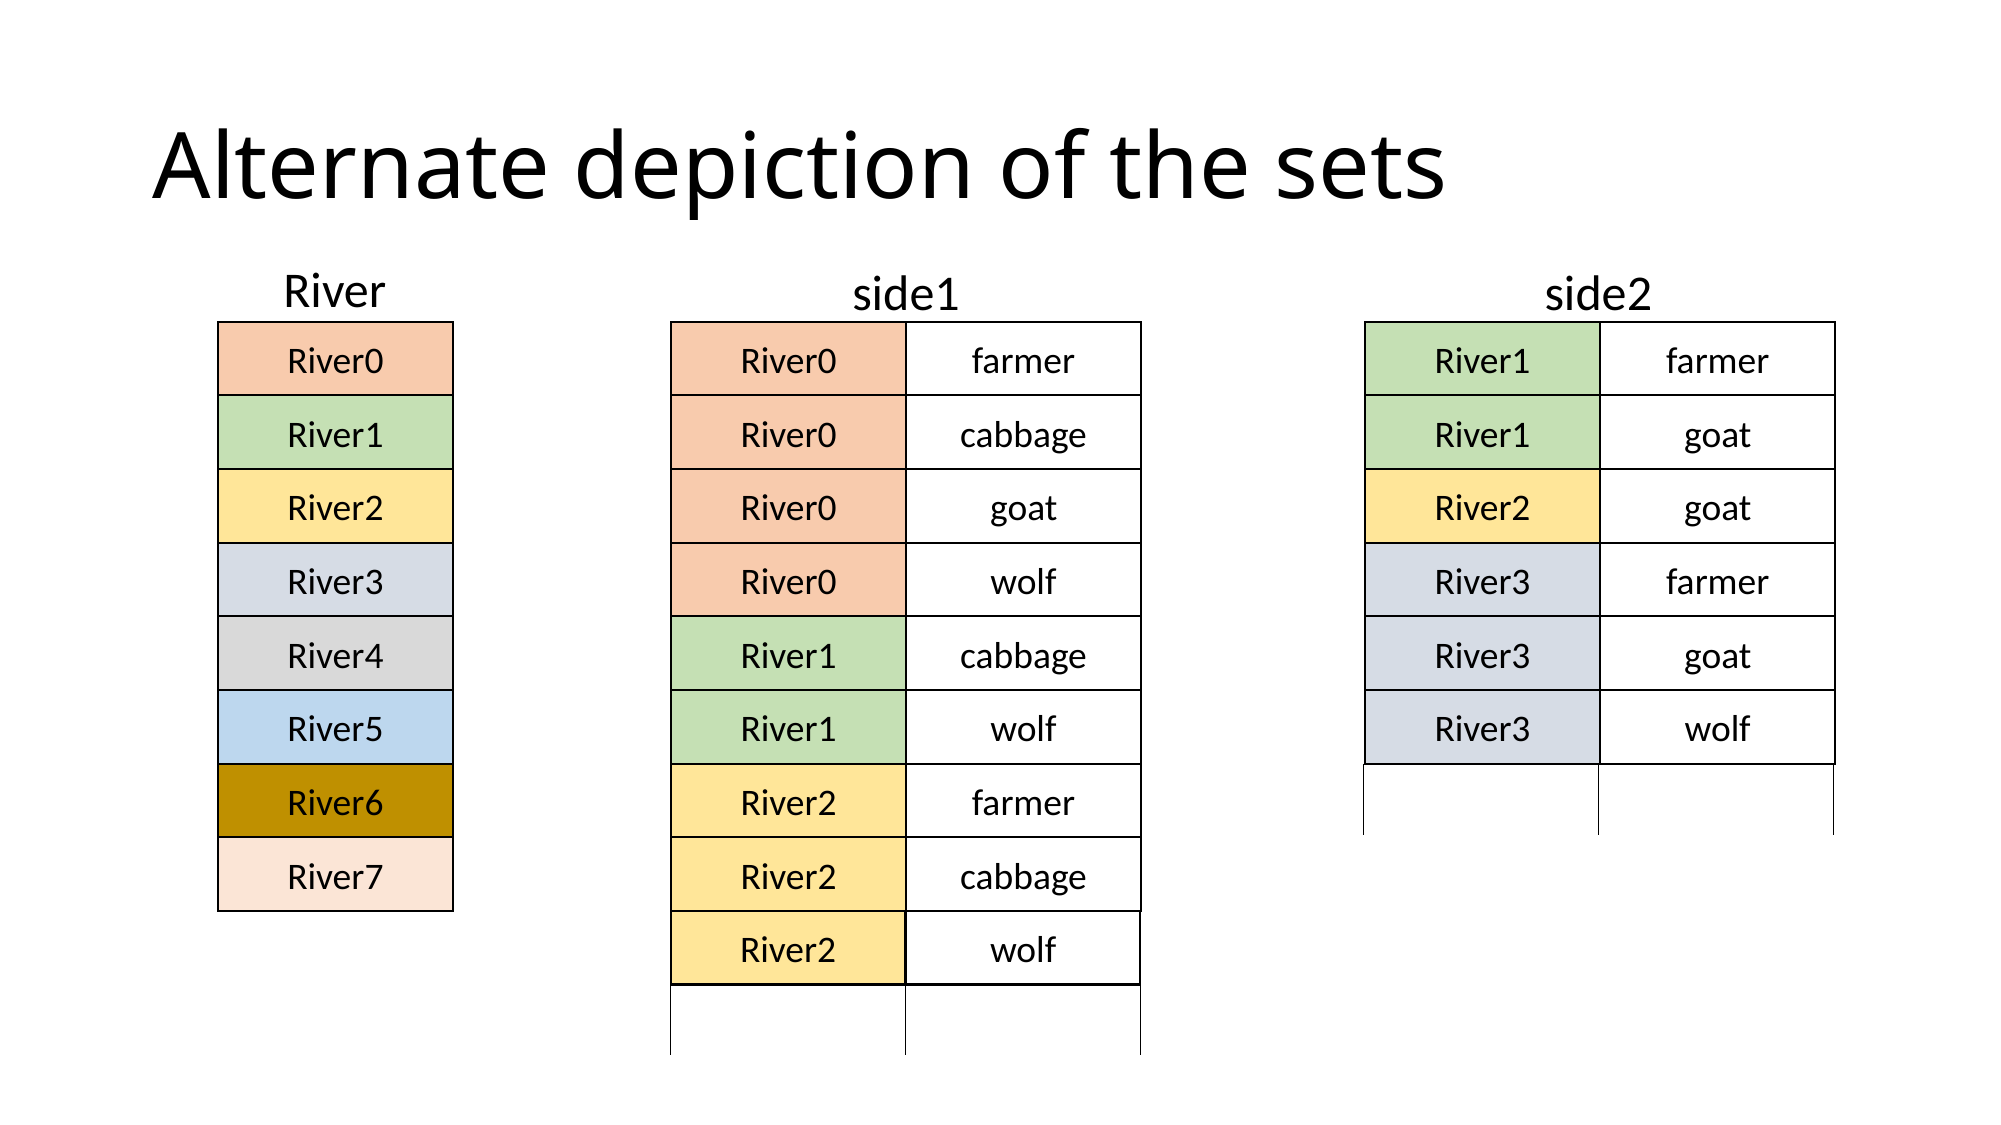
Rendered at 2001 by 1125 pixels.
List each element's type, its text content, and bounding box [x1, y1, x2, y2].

text_box wolf [1599, 689, 1836, 765]
text_box River0 [670, 468, 905, 542]
text_box River0 [670, 321, 905, 394]
text_box side2 [1529, 253, 1668, 328]
title Alternate depiction of the sets [137, 59, 1863, 278]
text_box side1 [837, 253, 975, 328]
text_box River0 [670, 394, 905, 468]
text_box River1 [1364, 394, 1599, 468]
text_box River3 [1364, 542, 1599, 615]
text_box River0 [217, 321, 454, 394]
text_box cabbage [905, 615, 1142, 689]
text_box wolf [905, 910, 1141, 986]
text_box River1 [670, 689, 905, 763]
text_box River1 [1364, 321, 1599, 394]
text_box wolf [905, 689, 1142, 763]
text_box cabbage [905, 394, 1142, 468]
text_box River2 [217, 468, 454, 542]
text_box farmer [905, 763, 1142, 836]
text_box River3 [1364, 689, 1599, 765]
text_box River1 [217, 394, 454, 468]
text_box River5 [217, 689, 454, 763]
text_box wolf [905, 542, 1142, 615]
text_box River2 [670, 836, 905, 910]
text_box River [268, 249, 402, 325]
text_box cabbage [905, 836, 1142, 912]
text_box farmer [1599, 542, 1836, 615]
text_box River7 [217, 836, 454, 912]
text_box River4 [217, 615, 454, 689]
text_box River0 [670, 542, 905, 615]
text_box River6 [217, 763, 454, 836]
text_box River2 [670, 910, 905, 986]
text_box goat [1599, 468, 1836, 542]
text_box River1 [670, 615, 905, 689]
text_box River3 [1364, 615, 1599, 689]
text_box farmer [1599, 321, 1836, 394]
text_box River2 [670, 763, 905, 836]
text_box goat [1599, 615, 1836, 689]
text_box goat [905, 468, 1142, 542]
text_box River2 [1364, 468, 1599, 542]
text_box goat [1599, 394, 1836, 468]
text_box farmer [905, 321, 1142, 394]
text_box River3 [217, 542, 454, 615]
